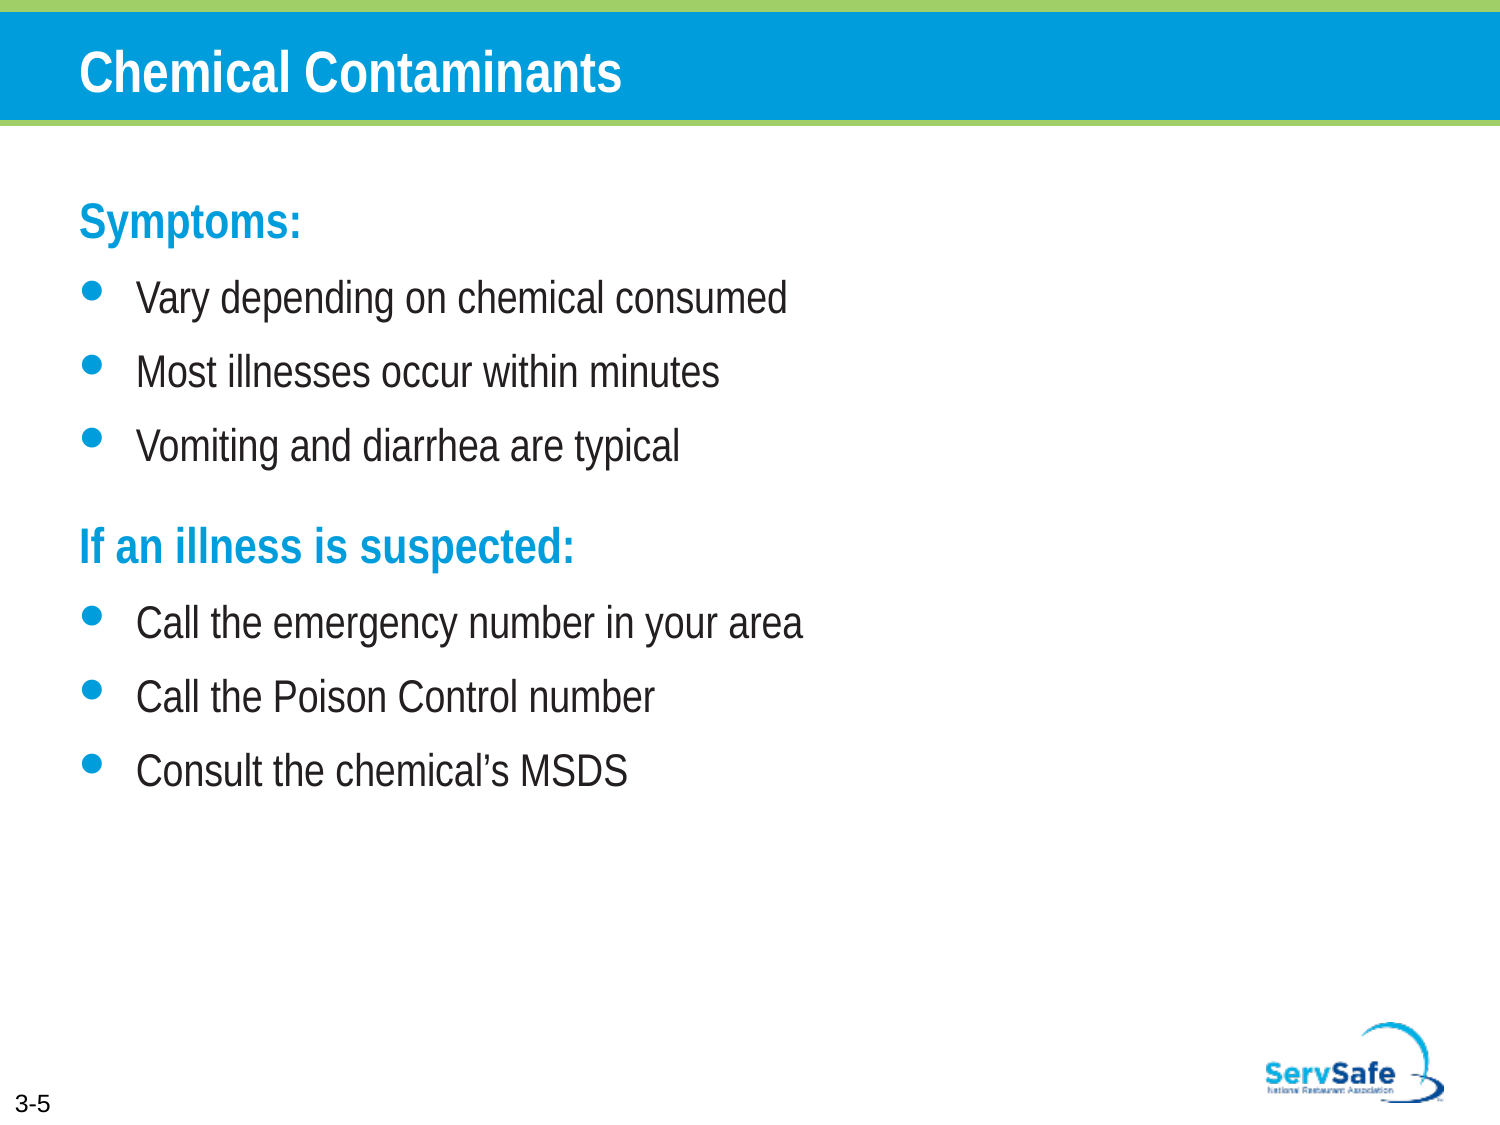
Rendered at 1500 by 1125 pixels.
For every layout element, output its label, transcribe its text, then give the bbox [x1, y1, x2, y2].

picture [1265, 1022, 1444, 1103]
text_box 3-5 [0, 1080, 94, 1125]
title Chemical Contaminants [64, 26, 1416, 112]
list Symptoms: Vary depending on chemical consumed Most illnesses occur within minutes Vomiting and diarrhea are typical If an illness is suspected: Call the emergency number in your area Call the Poison Control number Consult the chemical’s MSDS [64, 187, 1265, 810]
